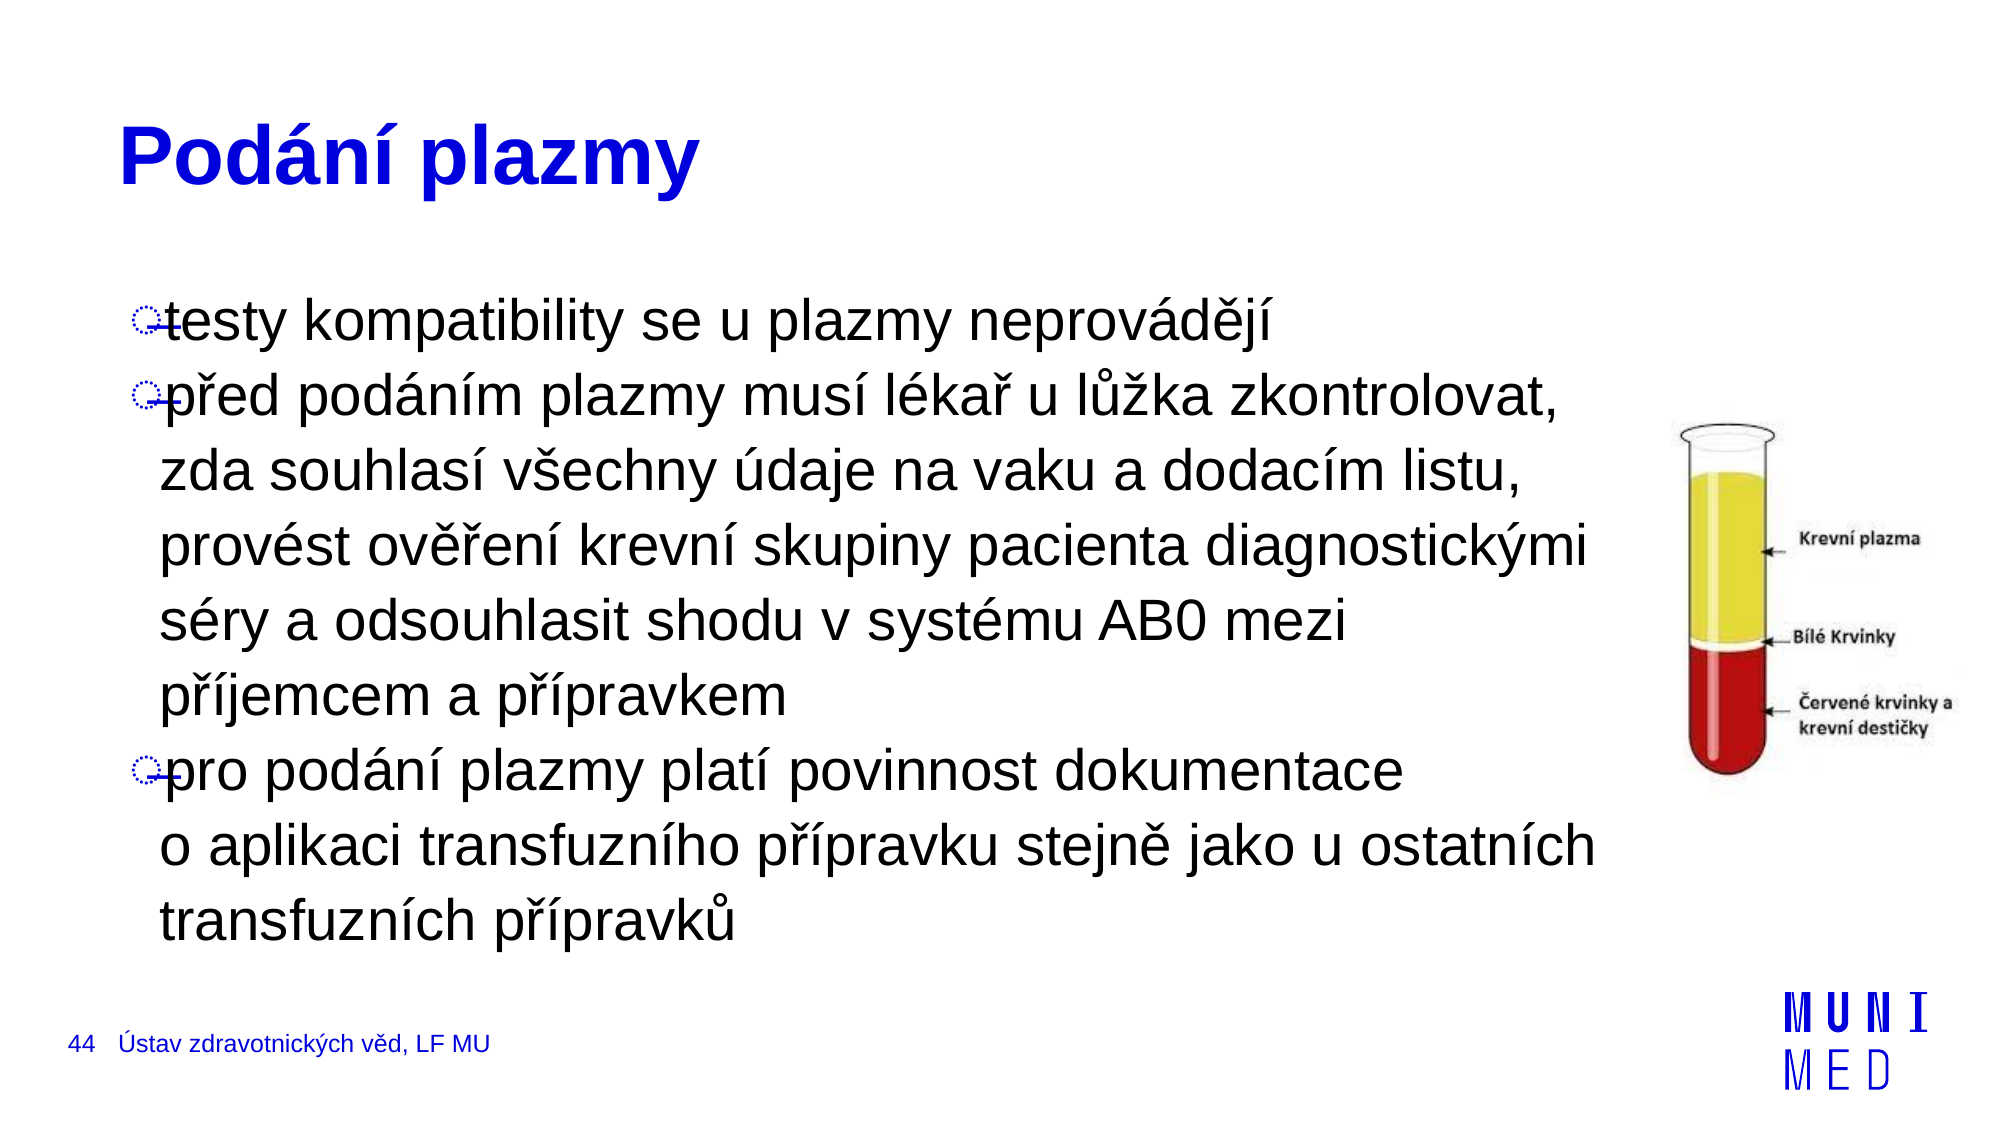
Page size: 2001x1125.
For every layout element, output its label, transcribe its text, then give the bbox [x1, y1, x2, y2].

picture [1659, 396, 1963, 803]
slide_number 44 [67, 1021, 110, 1063]
title Podání plazmy [118, 118, 1883, 193]
list testy kompatibility se u plazmy neprovádějí před podáním plazmy musí lékař u lůžka zkontrolovat, zda souhlasí všechny údaje na vaku a dodacím listu, provést ověření krevní skupiny pacienta diagnostickými séry a odsouhlasit shodu v systému AB0 mezi příjemcem a přípravkem pro podání plazmy platí povinnost dokumentace o aplikaci transfuzního přípravku stejně jako u ostatních transfuzních přípravků [118, 277, 1624, 957]
footer Ústav zdravotnických věd, LF MU [118, 1021, 1418, 1063]
